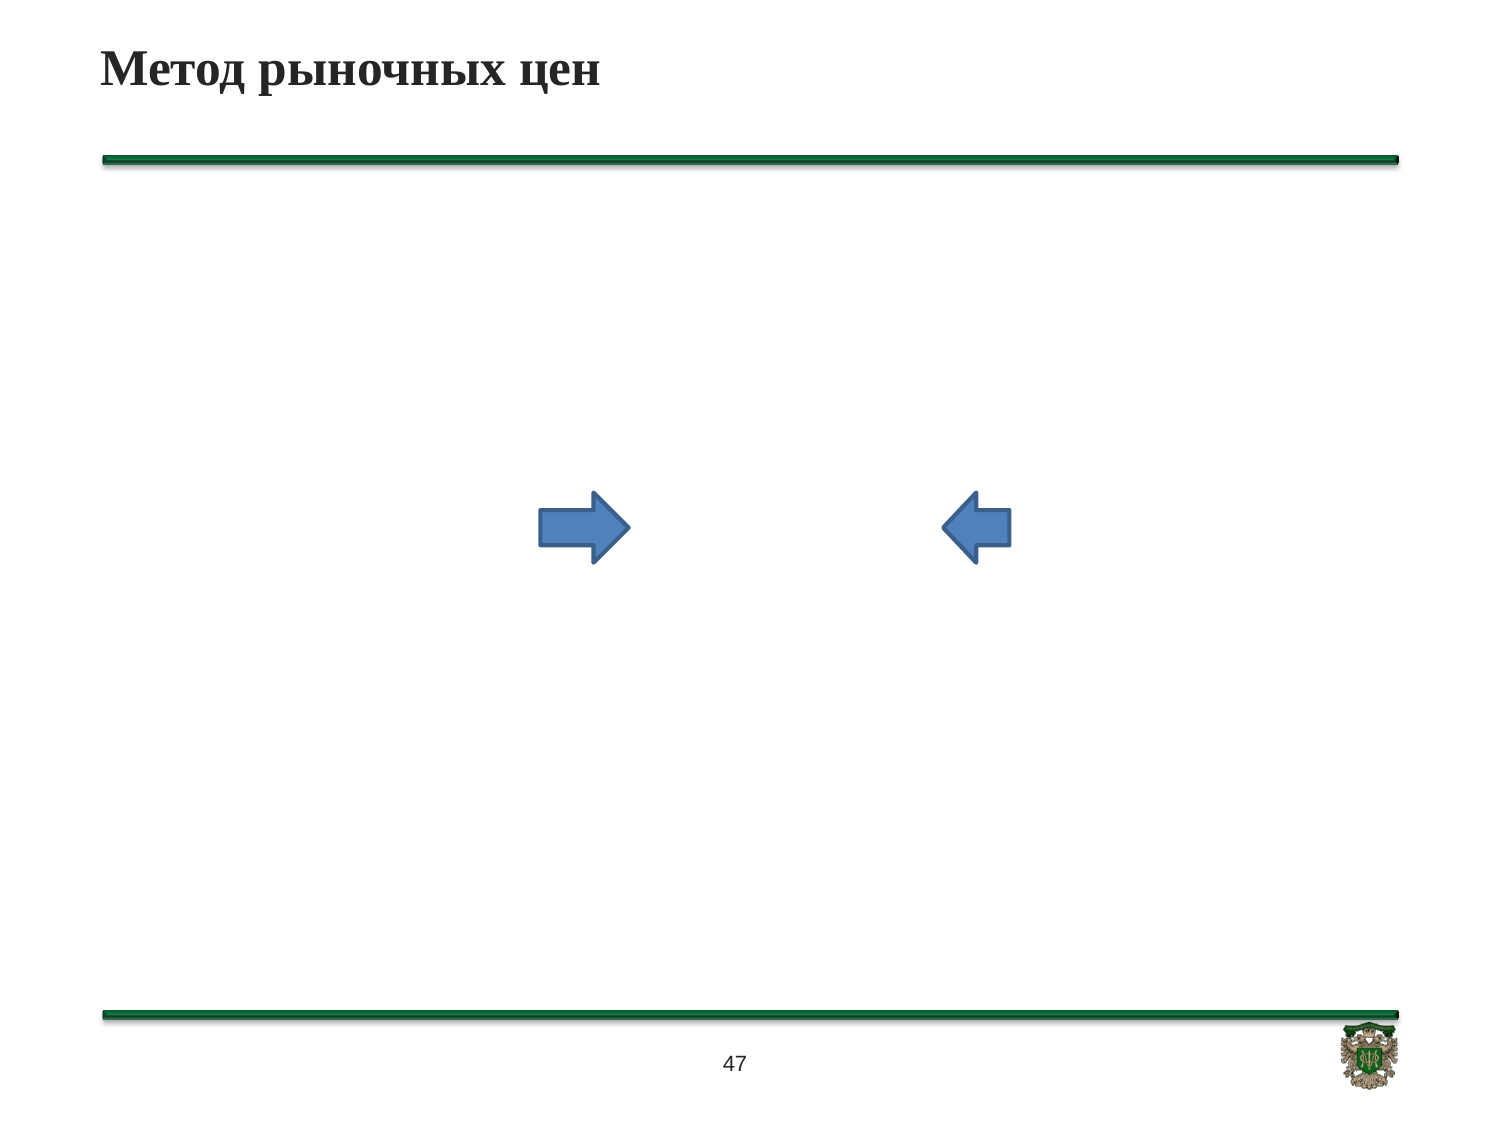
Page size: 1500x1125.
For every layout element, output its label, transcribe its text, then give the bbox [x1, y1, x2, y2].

title Метод рыночных цен [100, 34, 1400, 97]
picture [94, 150, 1406, 176]
slide_number 47 [11, 1051, 786, 1077]
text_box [56, 191, 1444, 864]
picture [94, 1005, 1406, 1090]
